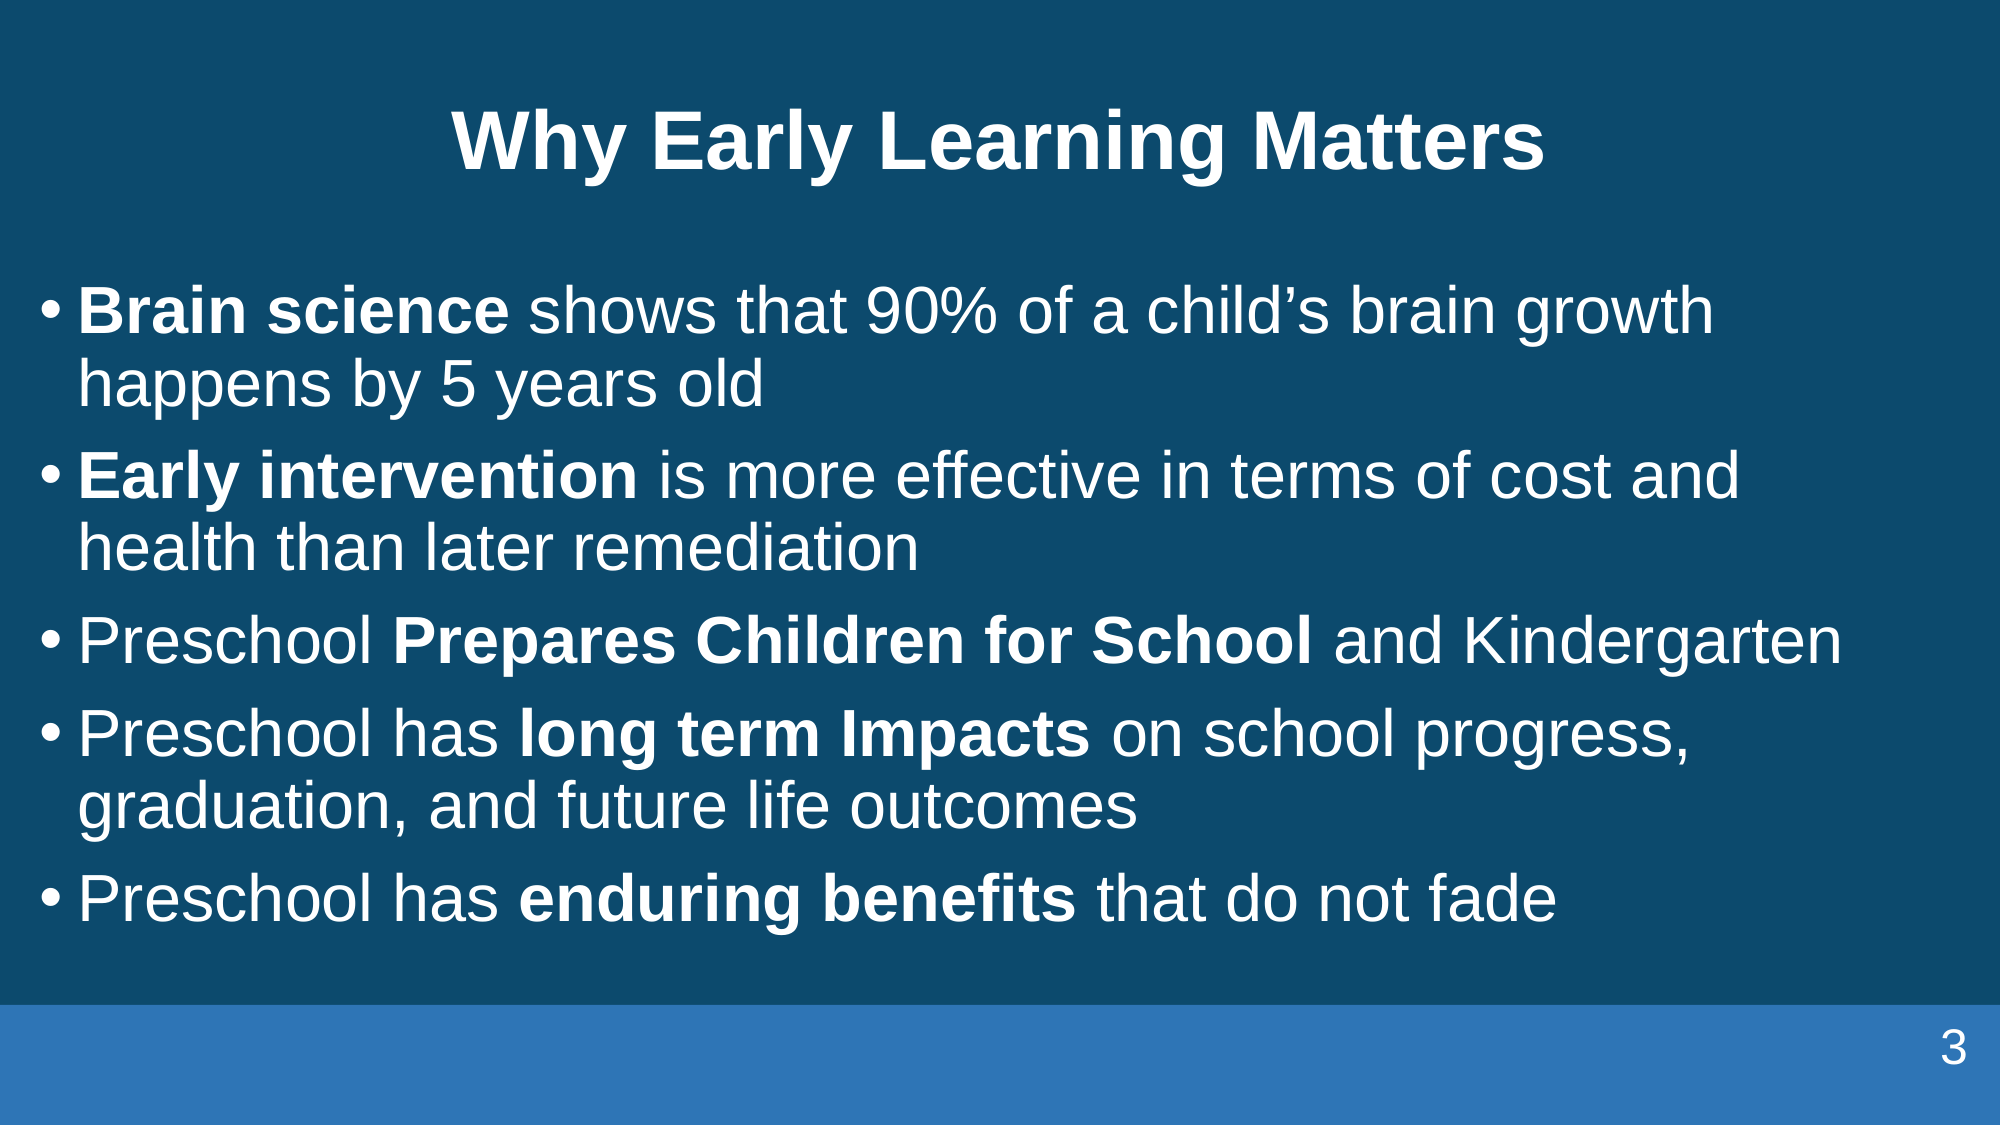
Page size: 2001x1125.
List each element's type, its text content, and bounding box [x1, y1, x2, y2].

slide_number 3 [1819, 1028, 1968, 1075]
title Why Early Learning Matters [24, 33, 1975, 251]
list Brain science shows that 90% of a child’s brain growth happens by 5 years old Early intervention is more effective in terms of cost and health than later remediation Preschool Prepares Children for School and Kindergarten Preschool has long term Impacts on school progress, graduation, and future life outcomes Preschool has enduring benefits that do not fade [24, 268, 1975, 1092]
